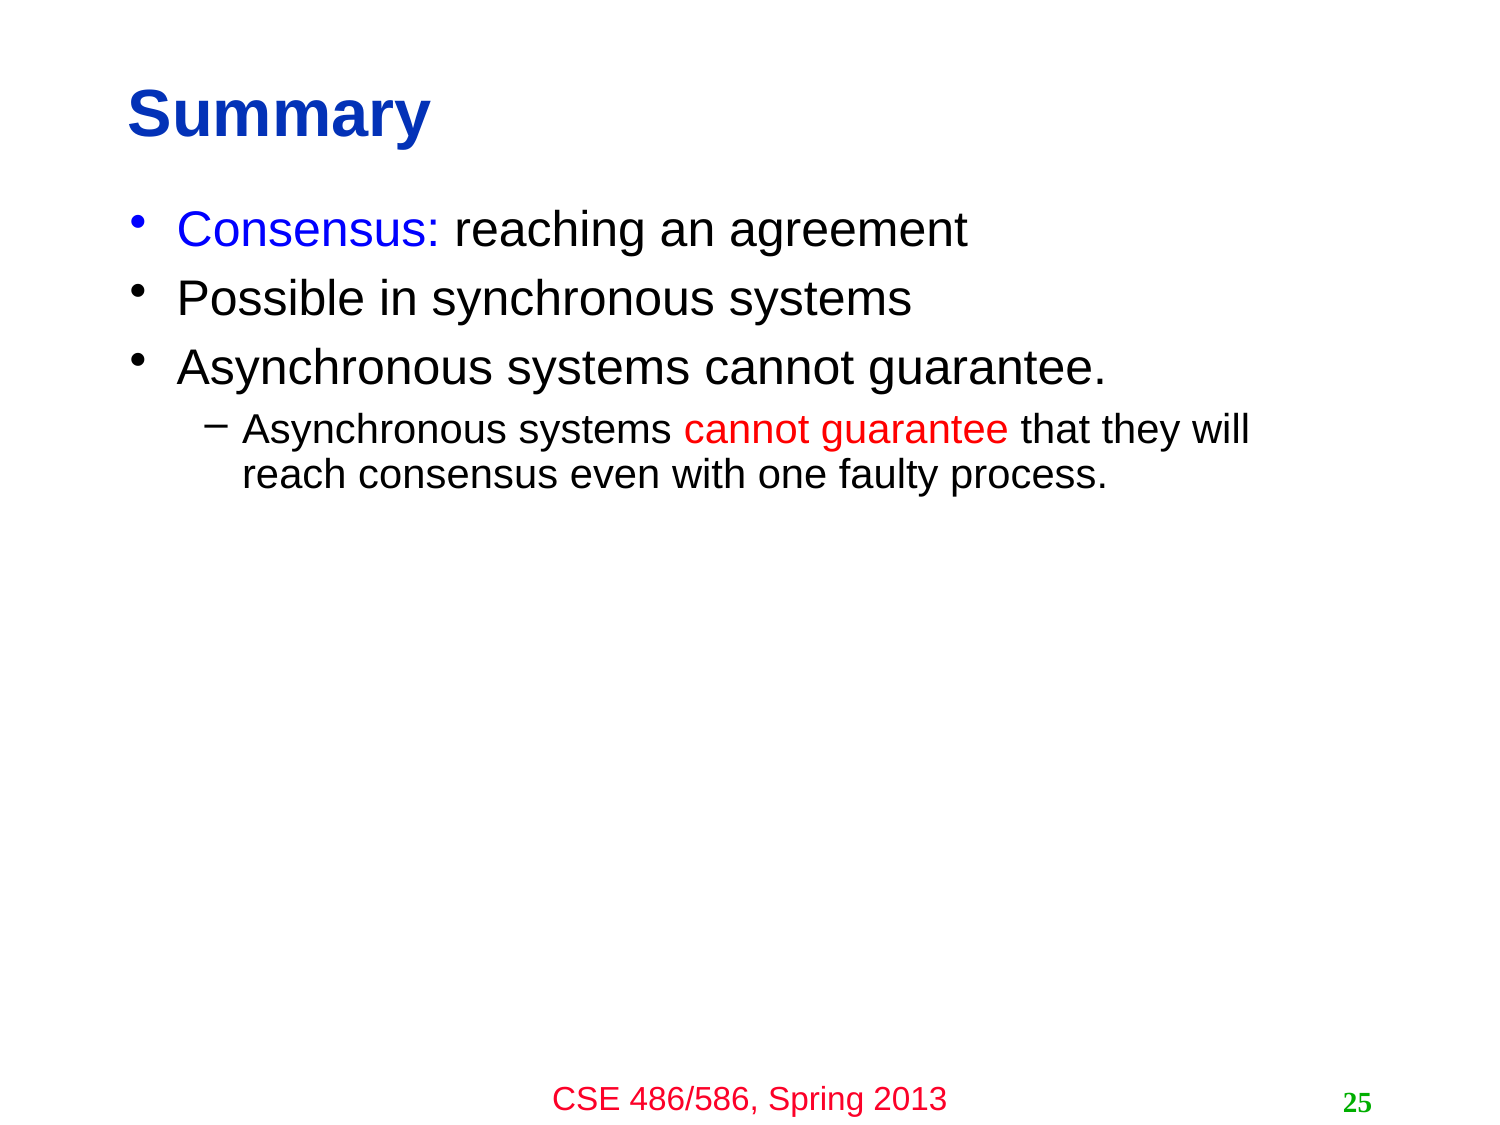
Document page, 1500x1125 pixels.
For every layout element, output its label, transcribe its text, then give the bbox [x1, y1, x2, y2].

title Summary [112, 53, 1310, 176]
list Consensus: reaching an agreement Possible in synchronous systems Asynchronous systems cannot guarantee. Asynchronous systems cannot guarantee that they will reach consensus even with one faulty process. [114, 195, 1376, 1005]
slide_number 25 [1074, 1076, 1388, 1125]
